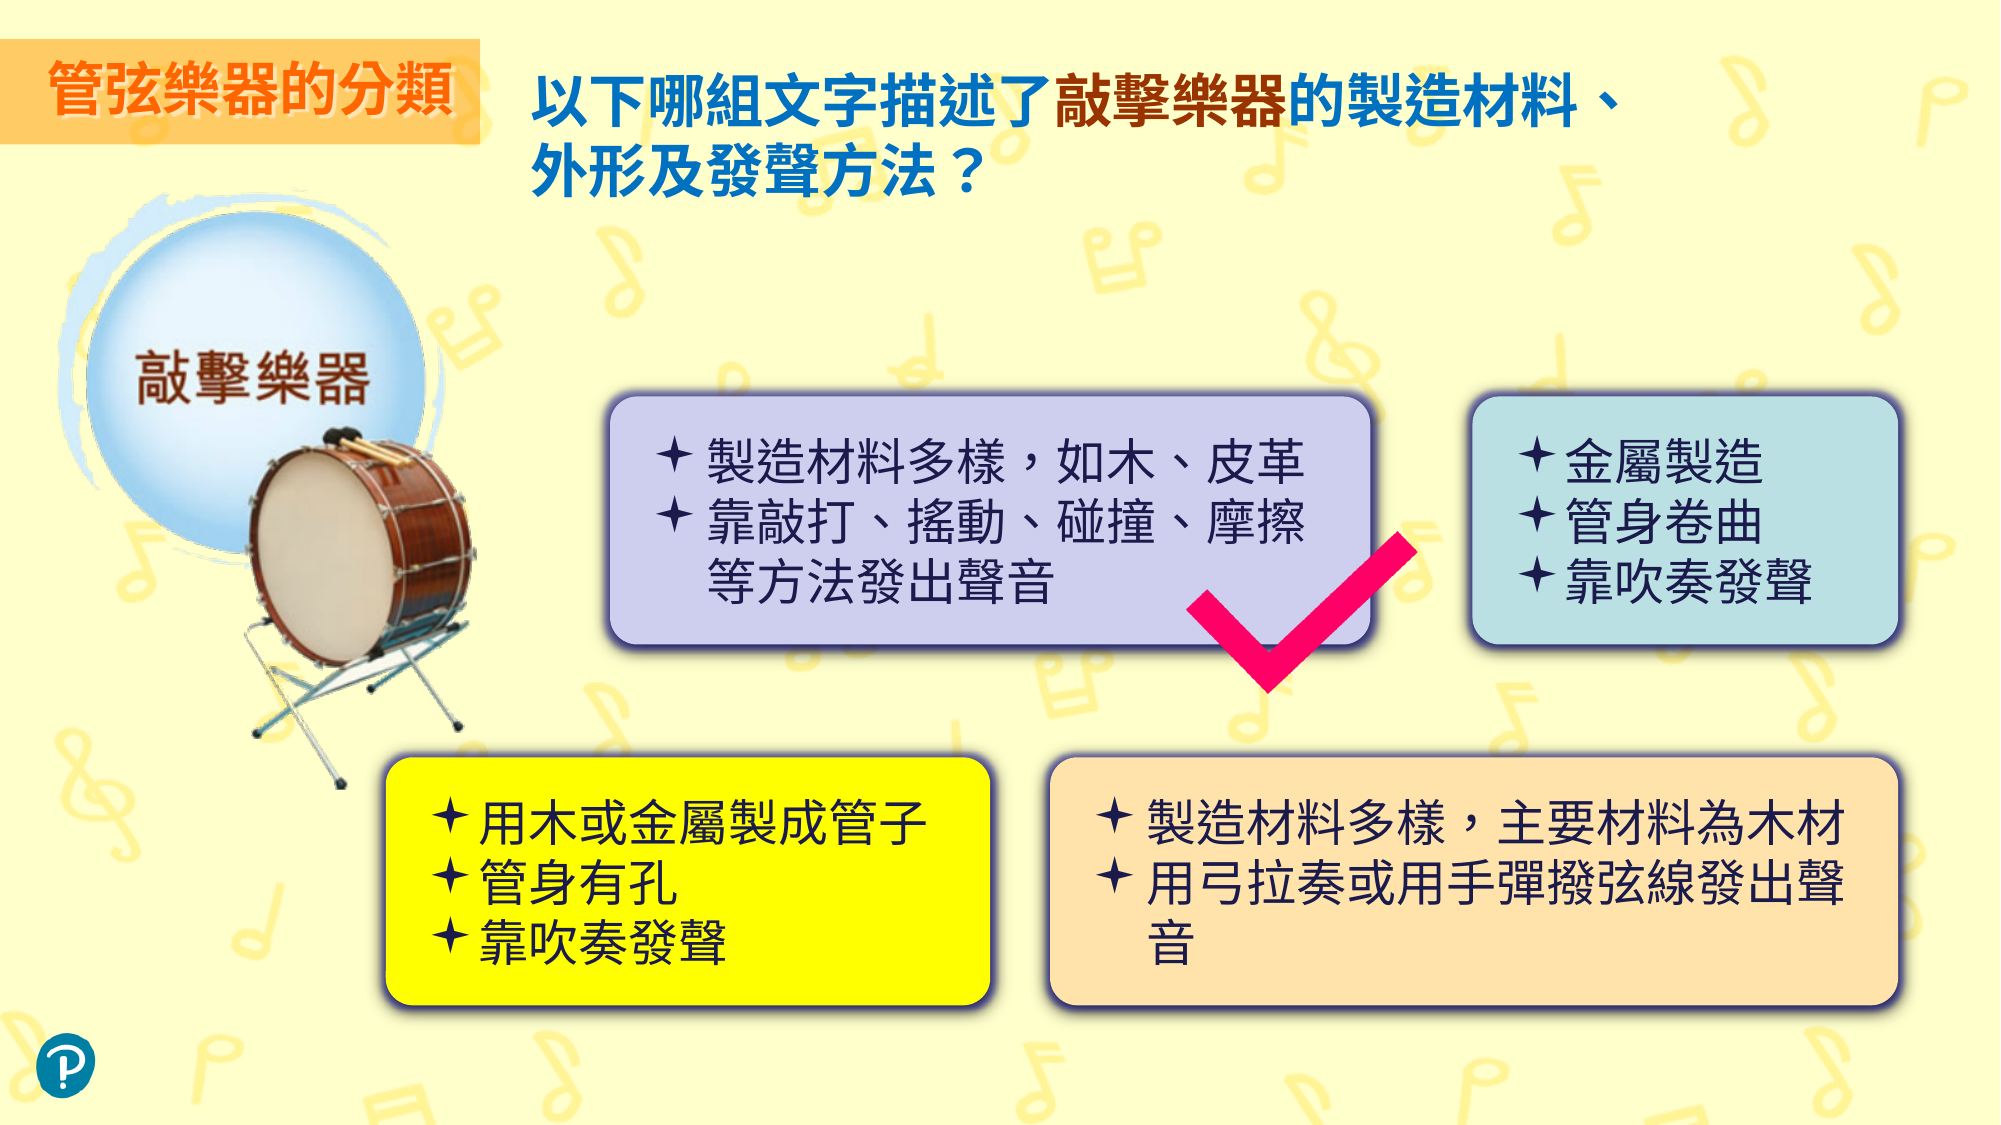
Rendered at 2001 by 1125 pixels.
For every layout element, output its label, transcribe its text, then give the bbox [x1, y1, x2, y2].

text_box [0, 38, 481, 145]
text_box 製造材料多樣，如木、皮革 靠敲打、搖動、碰撞、摩擦等方法發出聲音 [610, 396, 1371, 645]
text_box 用木或金屬製成管子 管身有孔 靠吹奏發聲 [385, 757, 991, 1006]
text_box 金屬製造 管身卷曲 靠吹奏發聲 [1472, 396, 1899, 645]
text_box 以下哪組文字描述了敲擊樂器的製造材料、外形及發聲方法？ [515, 56, 1615, 212]
picture [0, 0, 2001, 1125]
text_box 製造材料多樣，主要材料為木材 用弓拉奏或用手彈撥弦線發出聲音 [1050, 757, 1899, 1006]
